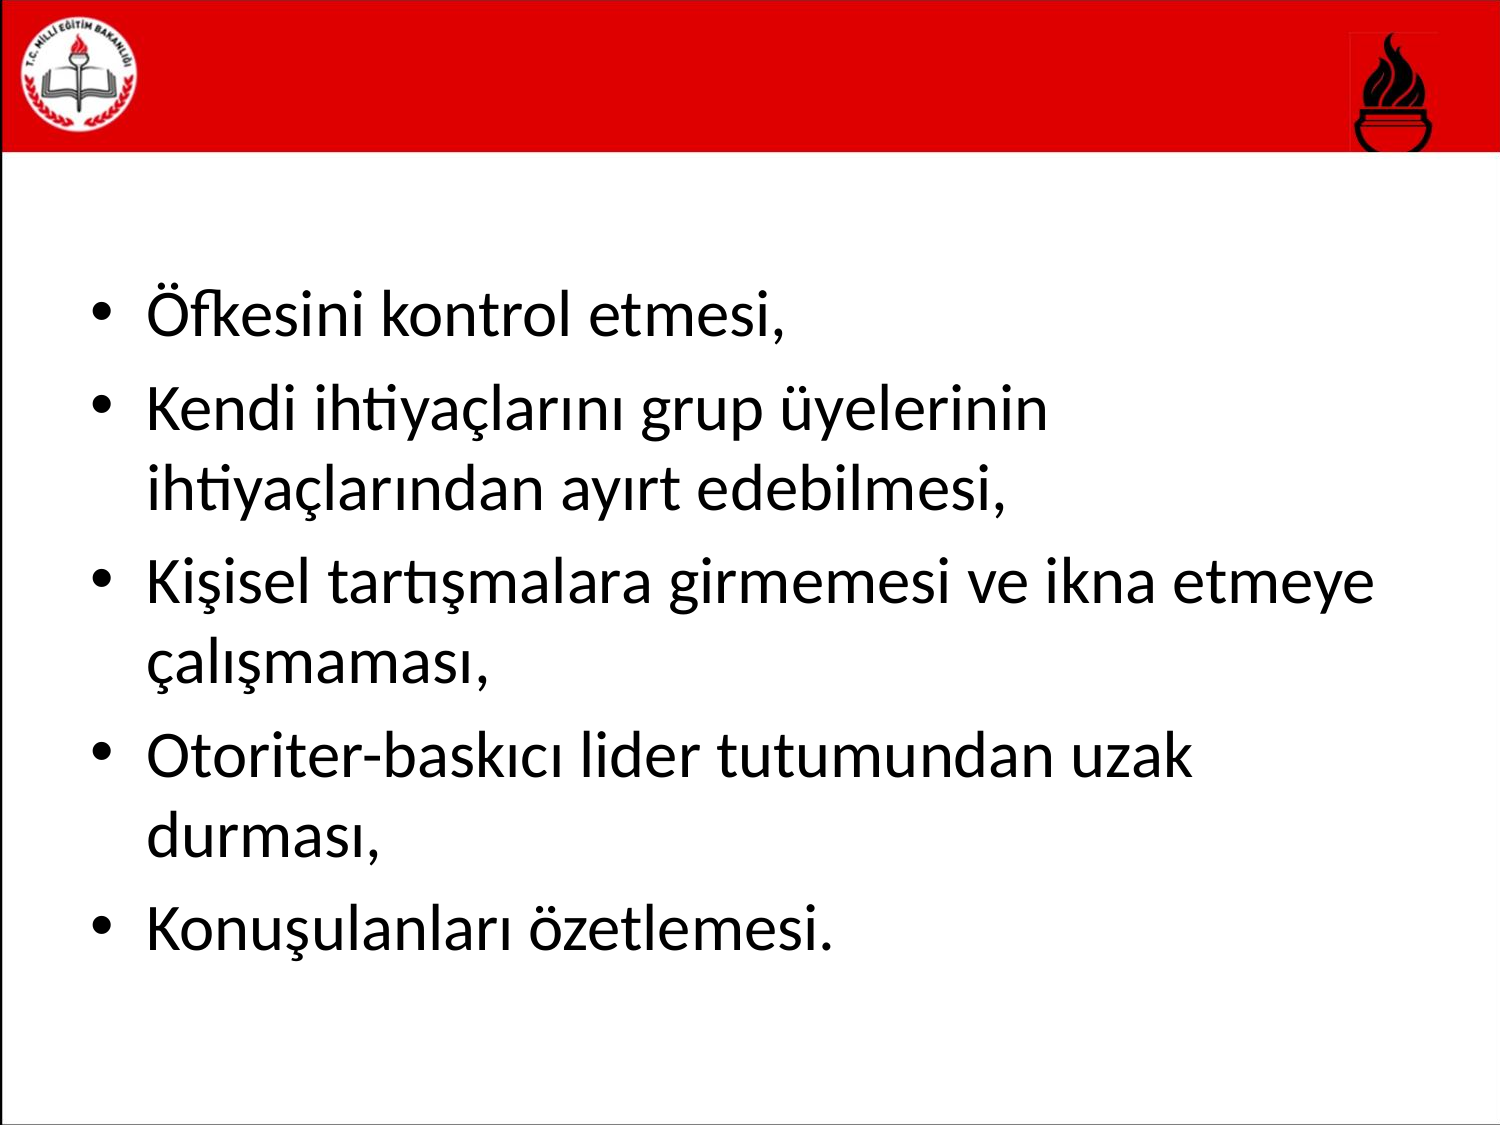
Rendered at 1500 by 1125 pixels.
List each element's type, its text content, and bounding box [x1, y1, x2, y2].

list Öfkesini kontrol etmesi, Kendi ihtiyaçlarını grup üyelerinin ihtiyaçlarından ayırt edebilmesi, Kişisel tartışmalara girmemesi ve ikna etmeye çalışmaması, Otoriter-baskıcı lider tutumundan uzak durması, Konuşulanları özetlemesi. [75, 262, 1425, 1005]
picture [0, 0, 1500, 1125]
